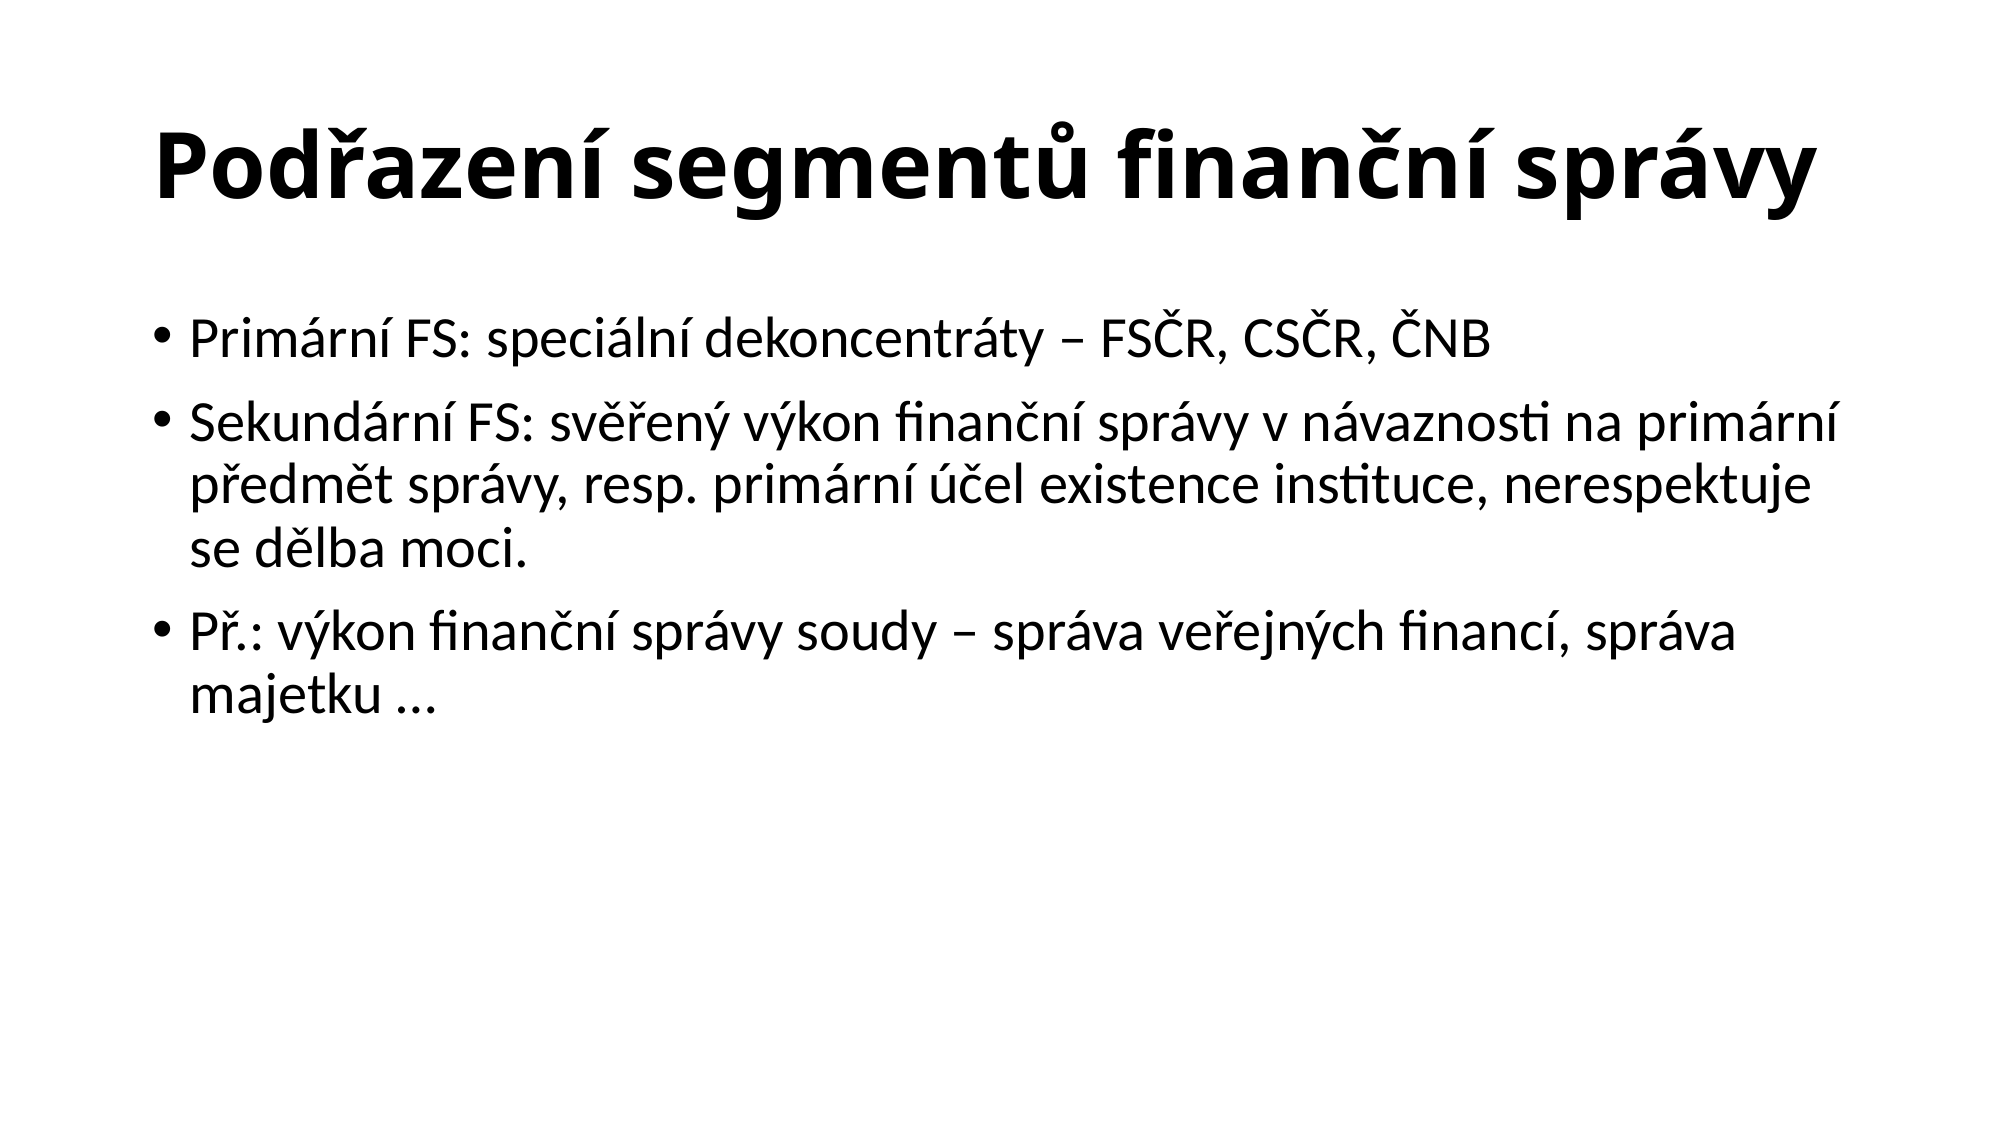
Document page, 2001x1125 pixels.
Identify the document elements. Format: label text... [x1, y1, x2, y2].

list Primární FS: speciální dekoncentráty – FSČR, CSČR, ČNB Sekundární FS: svěřený výkon finanční správy v návaznosti na primární předmět správy, resp. primární účel existence instituce, nerespektuje se dělba moci. Př.: výkon finanční správy soudy – správa veřejných financí, správa majetku … [137, 299, 1863, 1014]
title Podřazení segmentů finanční správy [137, 59, 1863, 278]
